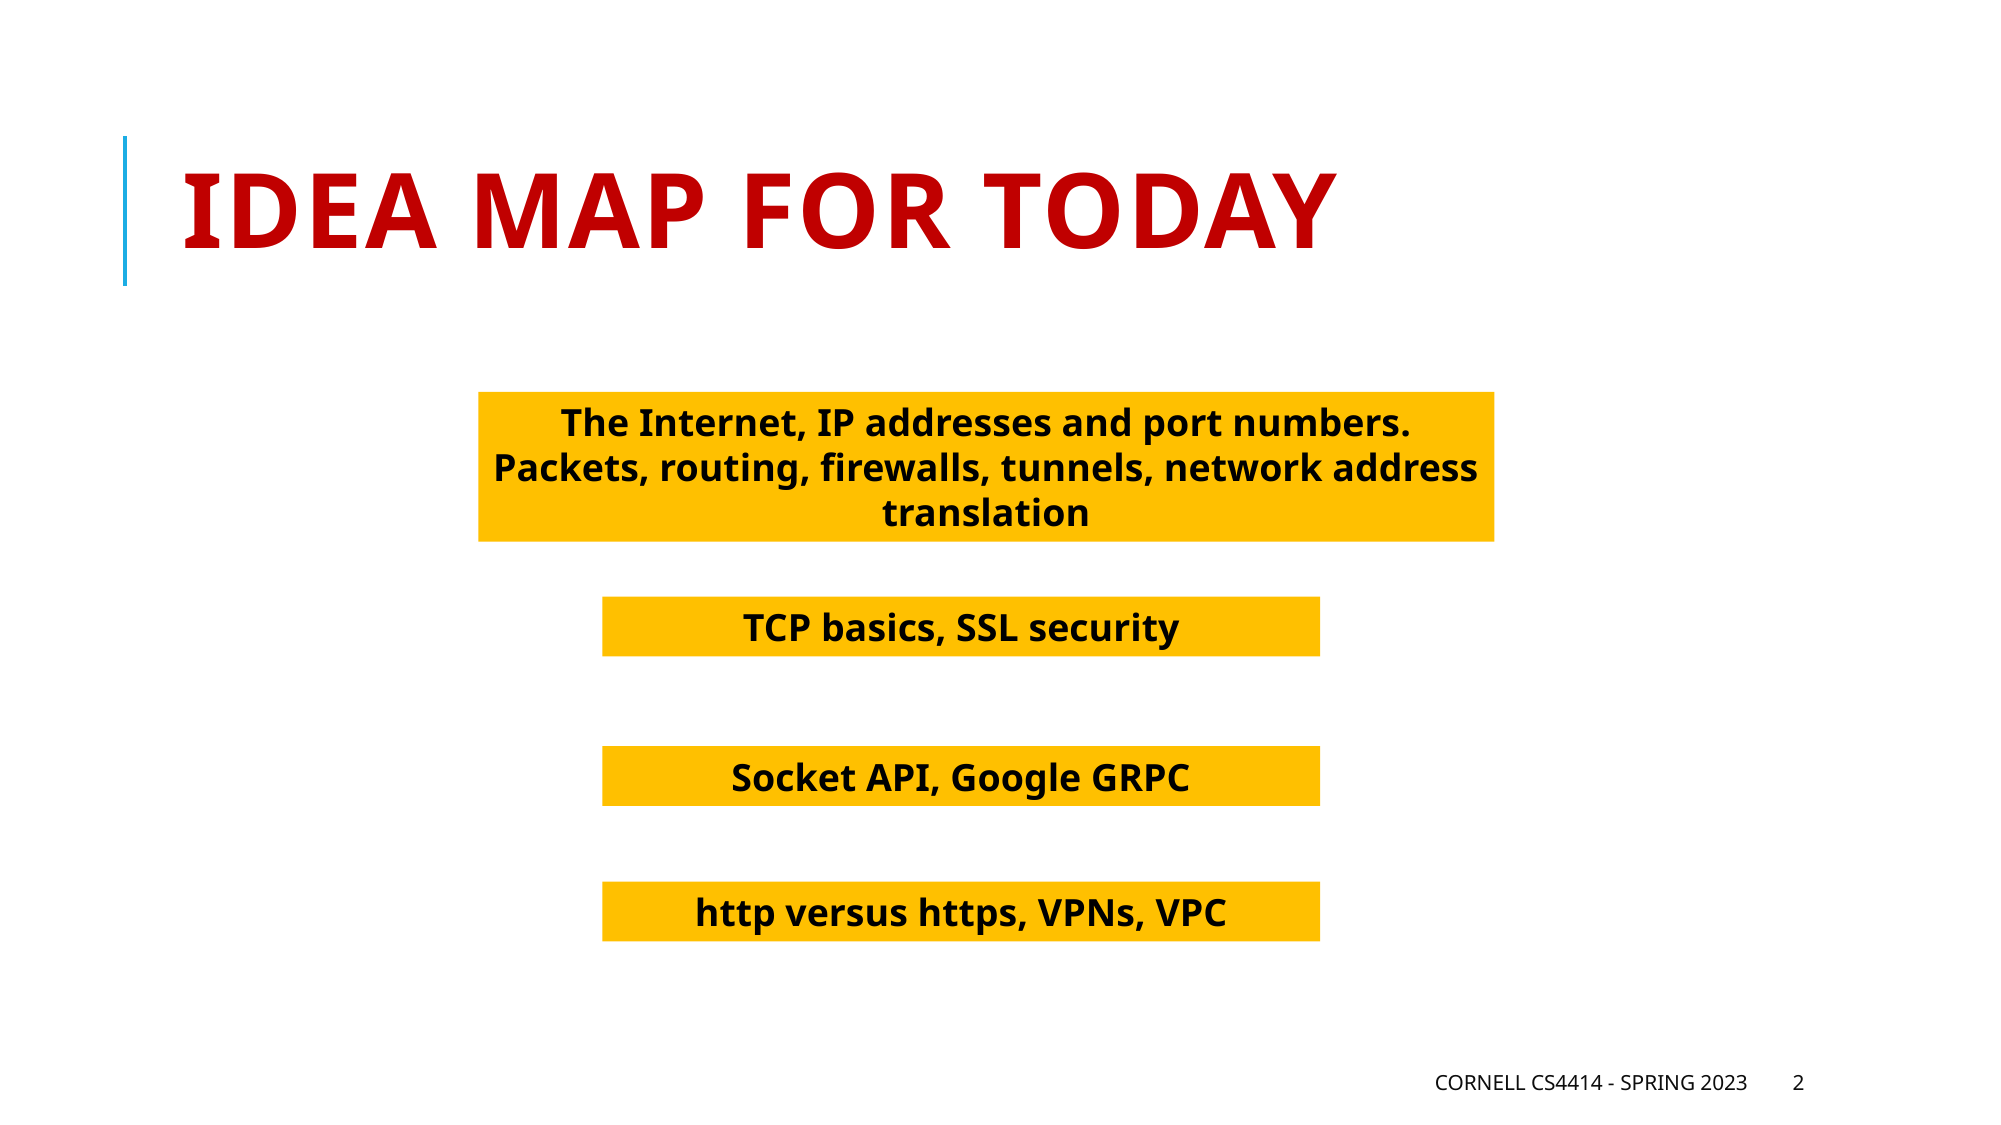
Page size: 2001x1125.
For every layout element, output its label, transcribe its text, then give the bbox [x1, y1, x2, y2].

title Idea Map For Today [168, 96, 1938, 342]
slide_number 2 [1777, 1061, 1938, 1107]
text_box http versus https, VPNs, VPC [602, 881, 1321, 942]
text_box TCP basics, SSL security [602, 596, 1321, 657]
text_box The Internet, IP addresses and port numbers. Packets, routing, firewalls, tunnels, network address translation [478, 391, 1495, 542]
footer Cornell CS4414 - Spring 2023 [794, 1061, 1763, 1107]
text_box Socket API, Google GRPC [602, 746, 1321, 806]
